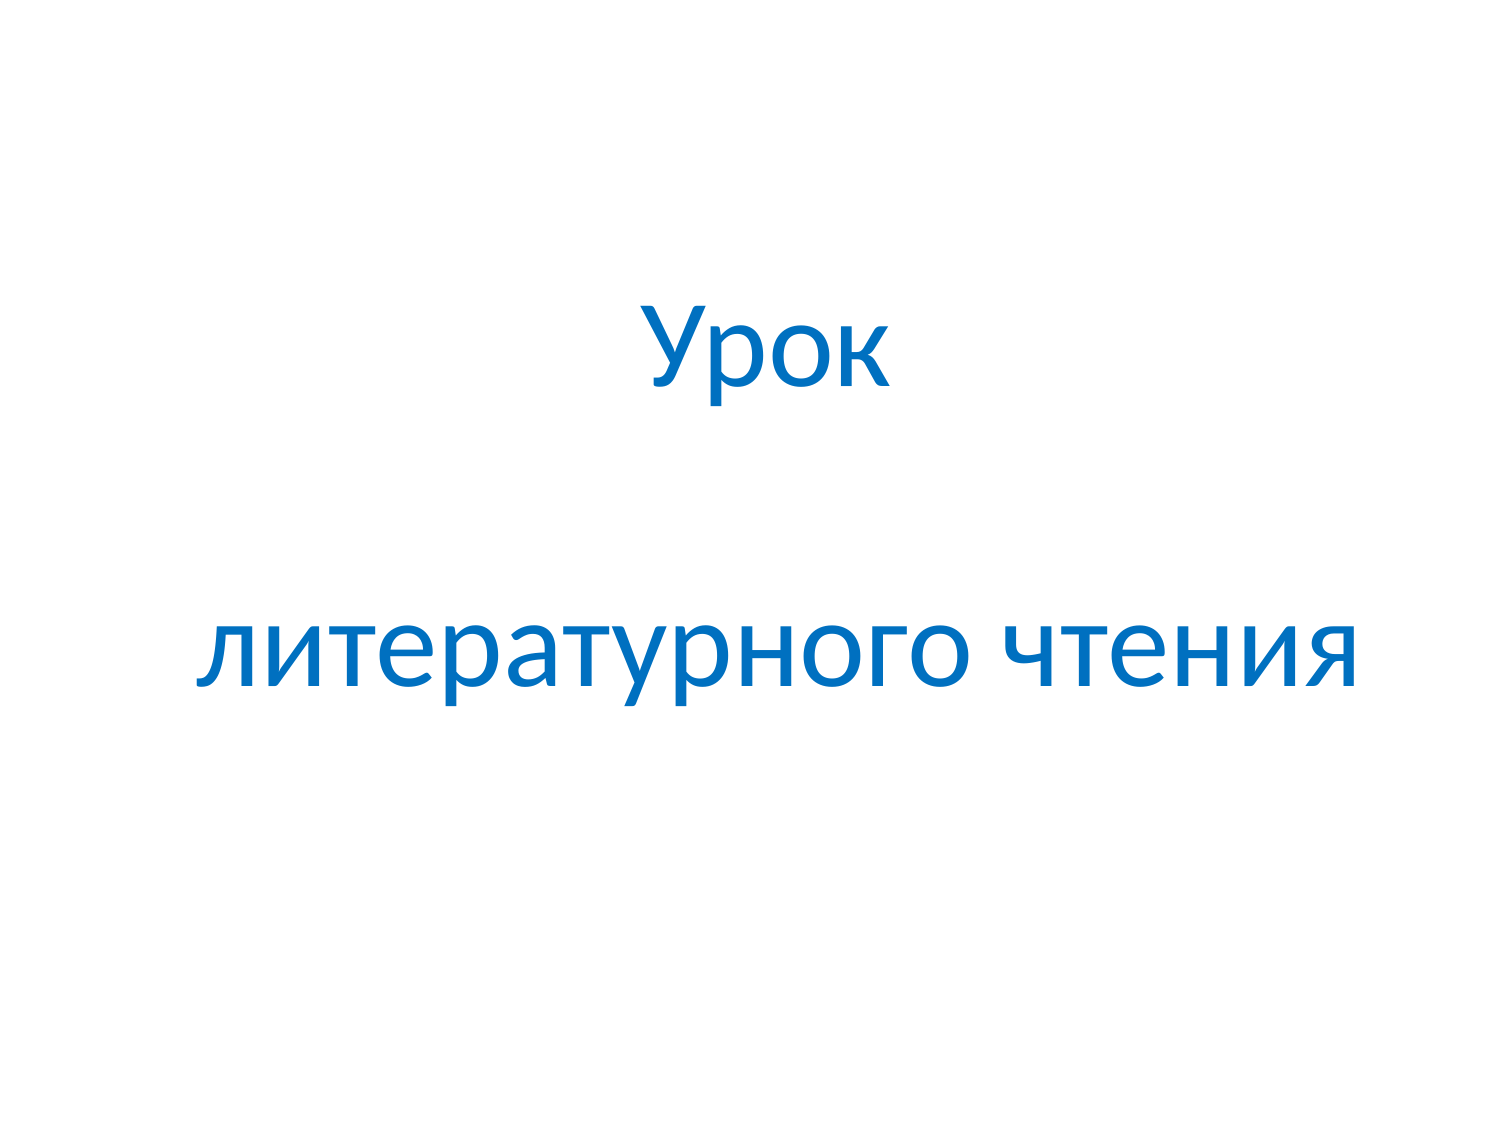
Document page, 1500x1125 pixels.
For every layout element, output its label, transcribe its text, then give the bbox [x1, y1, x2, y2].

title Урок литературного чтения [128, 234, 1404, 739]
